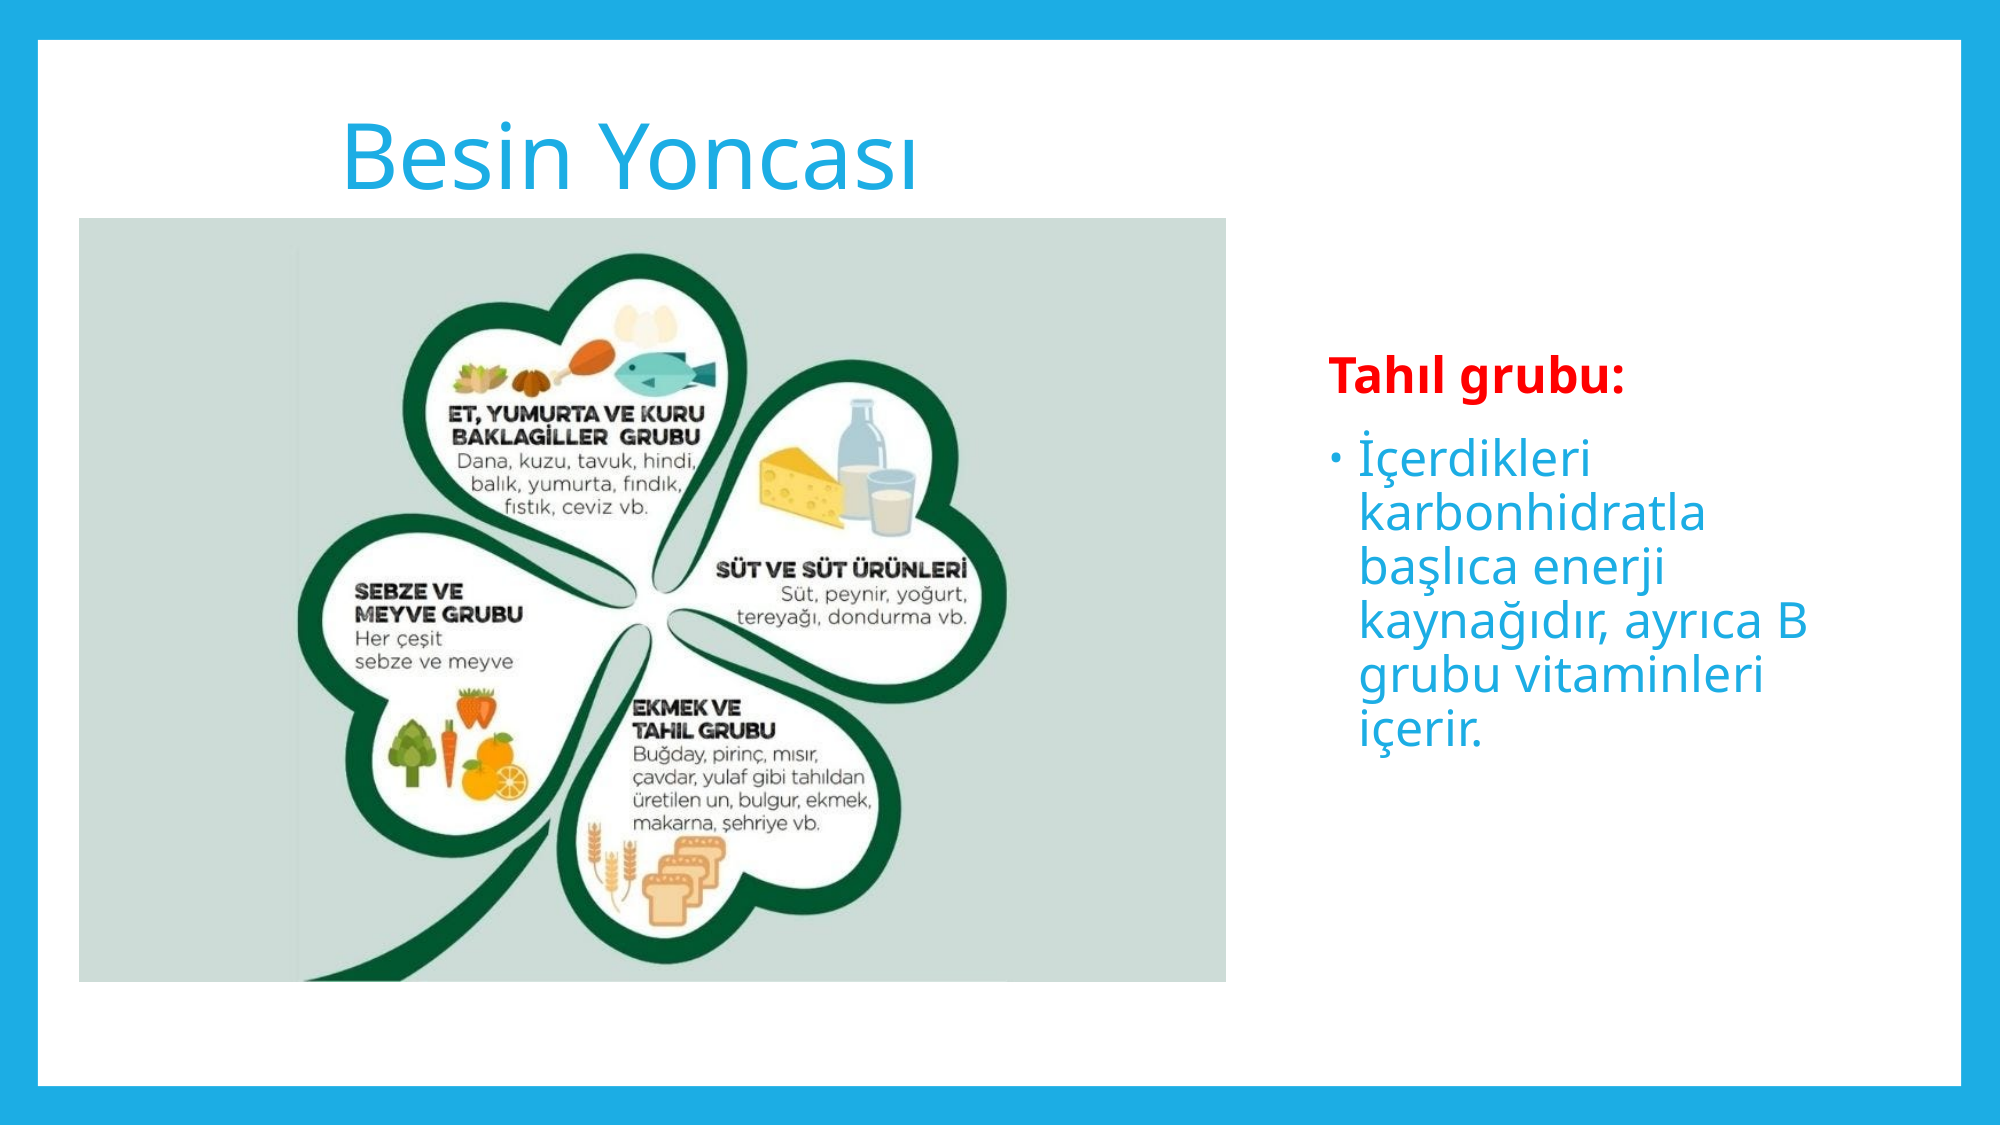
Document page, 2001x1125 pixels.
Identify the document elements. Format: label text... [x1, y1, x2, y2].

title Besin Yoncası [320, 76, 937, 216]
picture [78, 217, 1226, 982]
list Tahıl grubu: İçerdikleri karbonhidratla başlıca enerji kaynağıdır, ayrıca B grubu vitaminleri içerir. [1306, 342, 1868, 996]
